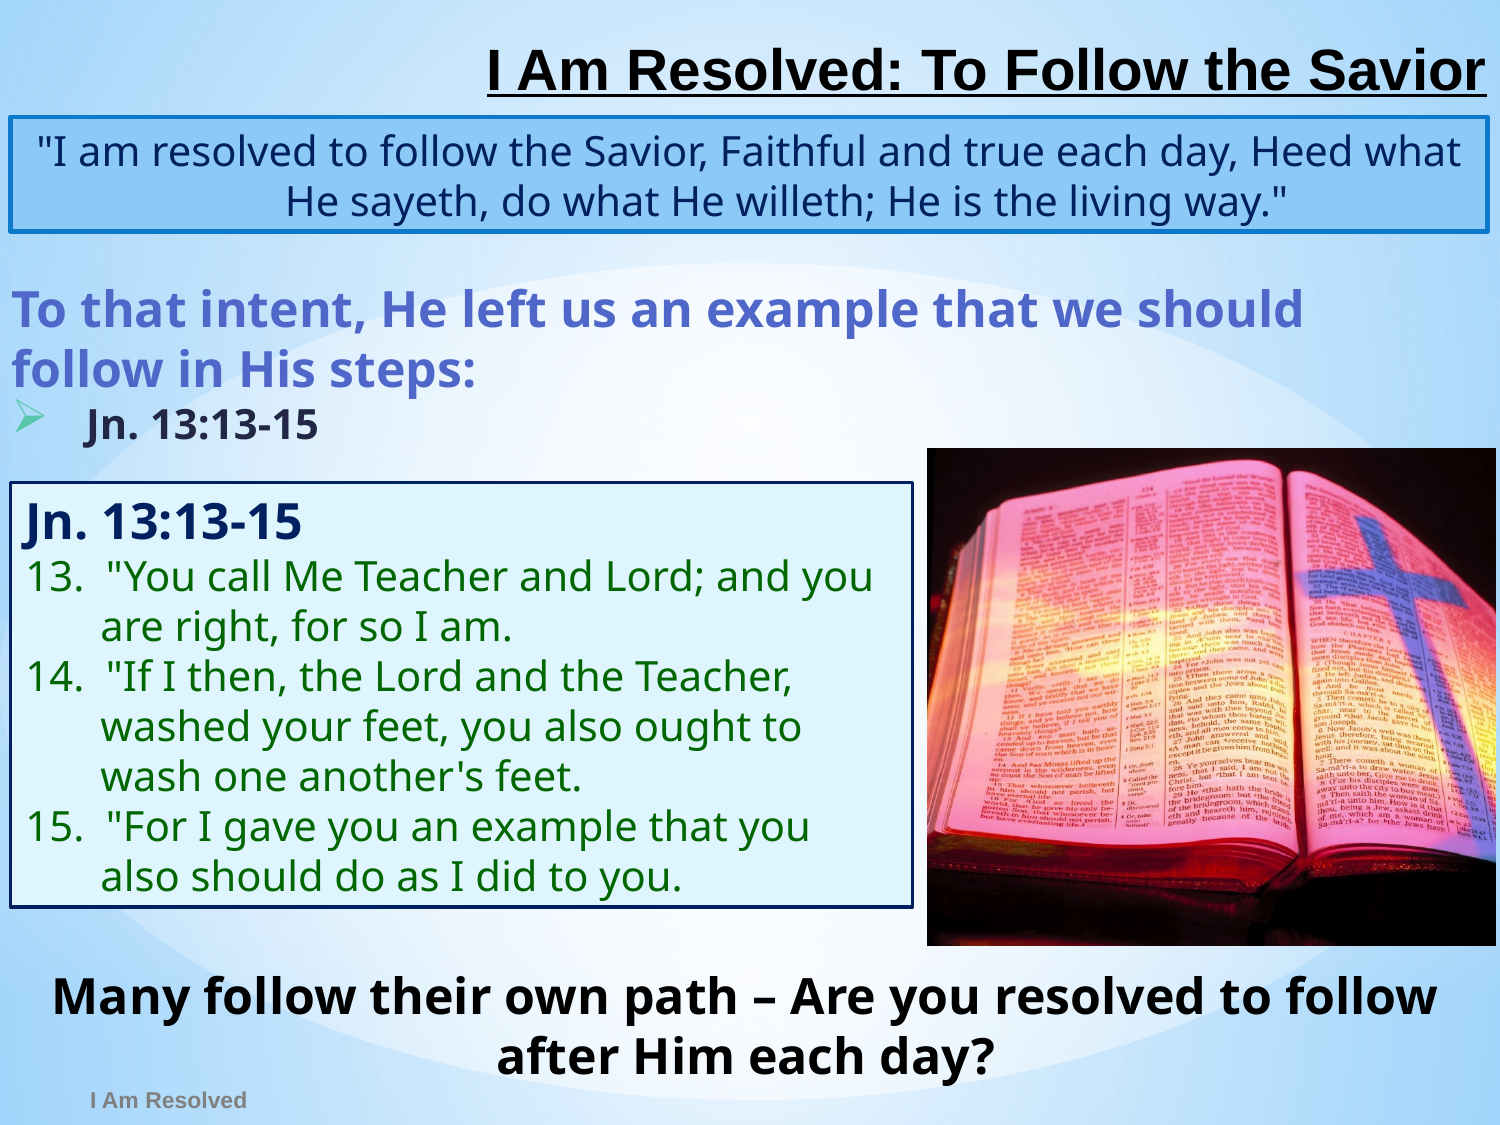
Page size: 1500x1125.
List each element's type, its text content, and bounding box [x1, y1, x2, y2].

text_box Many follow their own path – Are you resolved to follow after Him each day? [0, 957, 1499, 1092]
title I Am Resolved: To Follow the Savior [2, 24, 1500, 132]
text_box To that intent, He left us an example that we should follow in His steps: Jn. 13:13-15 [0, 270, 1496, 455]
picture [926, 448, 1496, 946]
footer I Am Resolved [75, 1092, 625, 1125]
text_box Jn. 13:13-15 13. "You call Me Teacher and Lord; and you are right, for so I am. 14. "If I then, the Lord and the Teacher, washed your feet, you also ought to wash one another's feet. 15. "For I gave you an example that you also should do as I did to you. [10, 482, 913, 908]
text_box "I am resolved to follow the Savior, Faithful and true each day, Heed what He sayeth, do what He willeth; He is the living way." [10, 116, 1488, 232]
